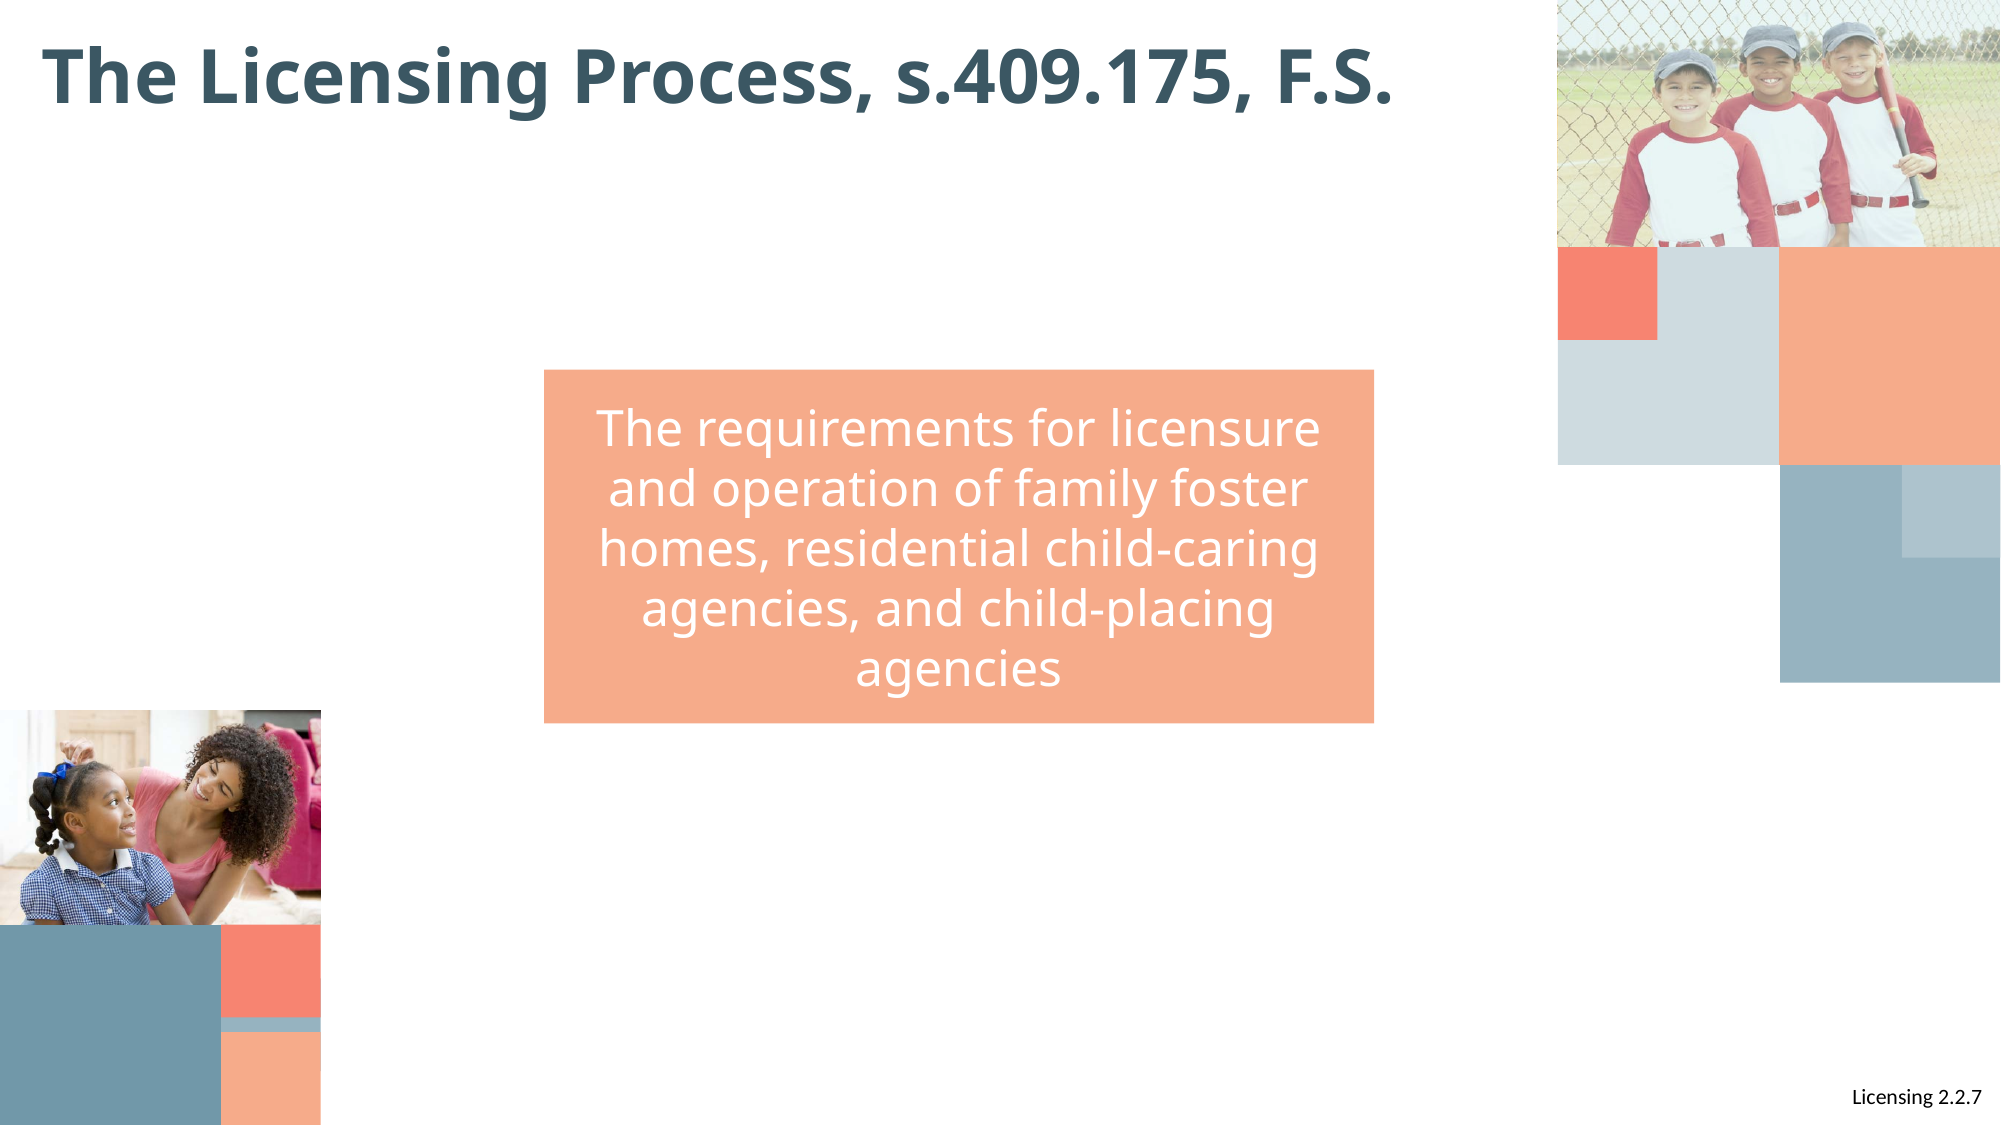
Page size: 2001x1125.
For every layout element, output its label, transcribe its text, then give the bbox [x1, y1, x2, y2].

text_box Licensing 2.2.7 [1837, 1074, 2000, 1125]
picture [0, 710, 321, 925]
text_box The requirements for licensure and operation of family foster homes, residential child-caring agencies, and child-placing agencies [543, 369, 1375, 724]
title The Licensing Process, s.409.175, F.S. [26, 22, 1530, 125]
